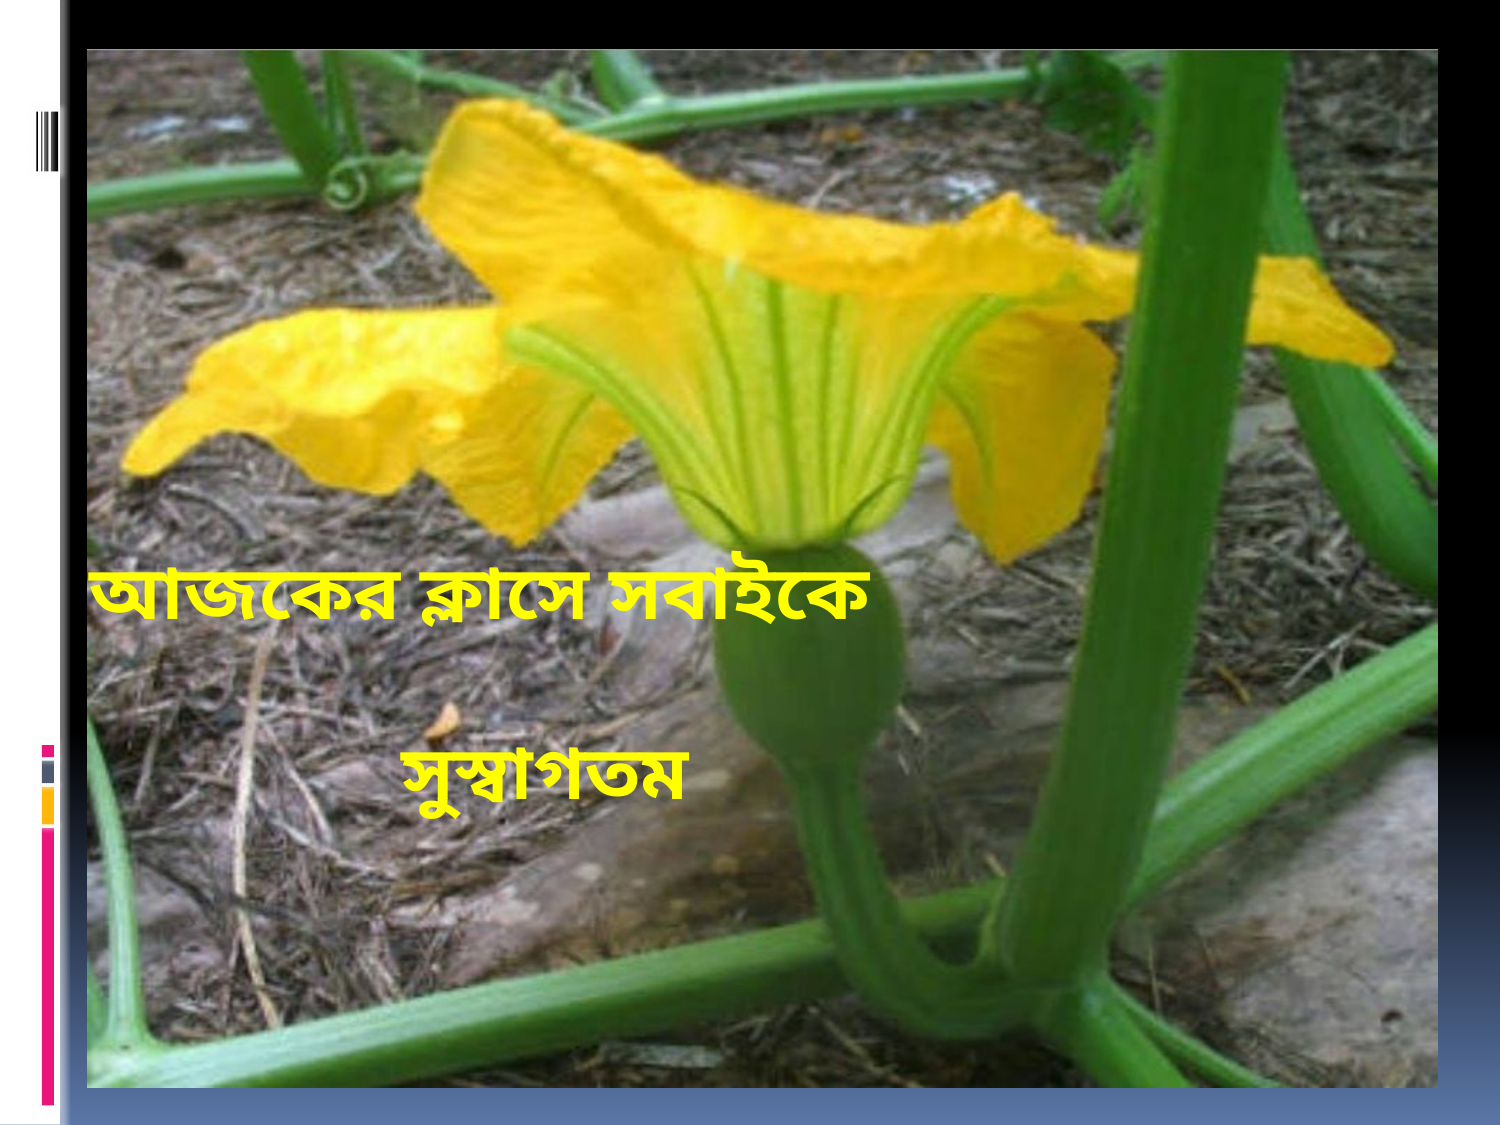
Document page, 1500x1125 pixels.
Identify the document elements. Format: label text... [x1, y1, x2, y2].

text_box আজকের ক্লাসে সবাইকে সুস্বাগতম [74, 537, 78, 823]
picture [86, 49, 1438, 1088]
